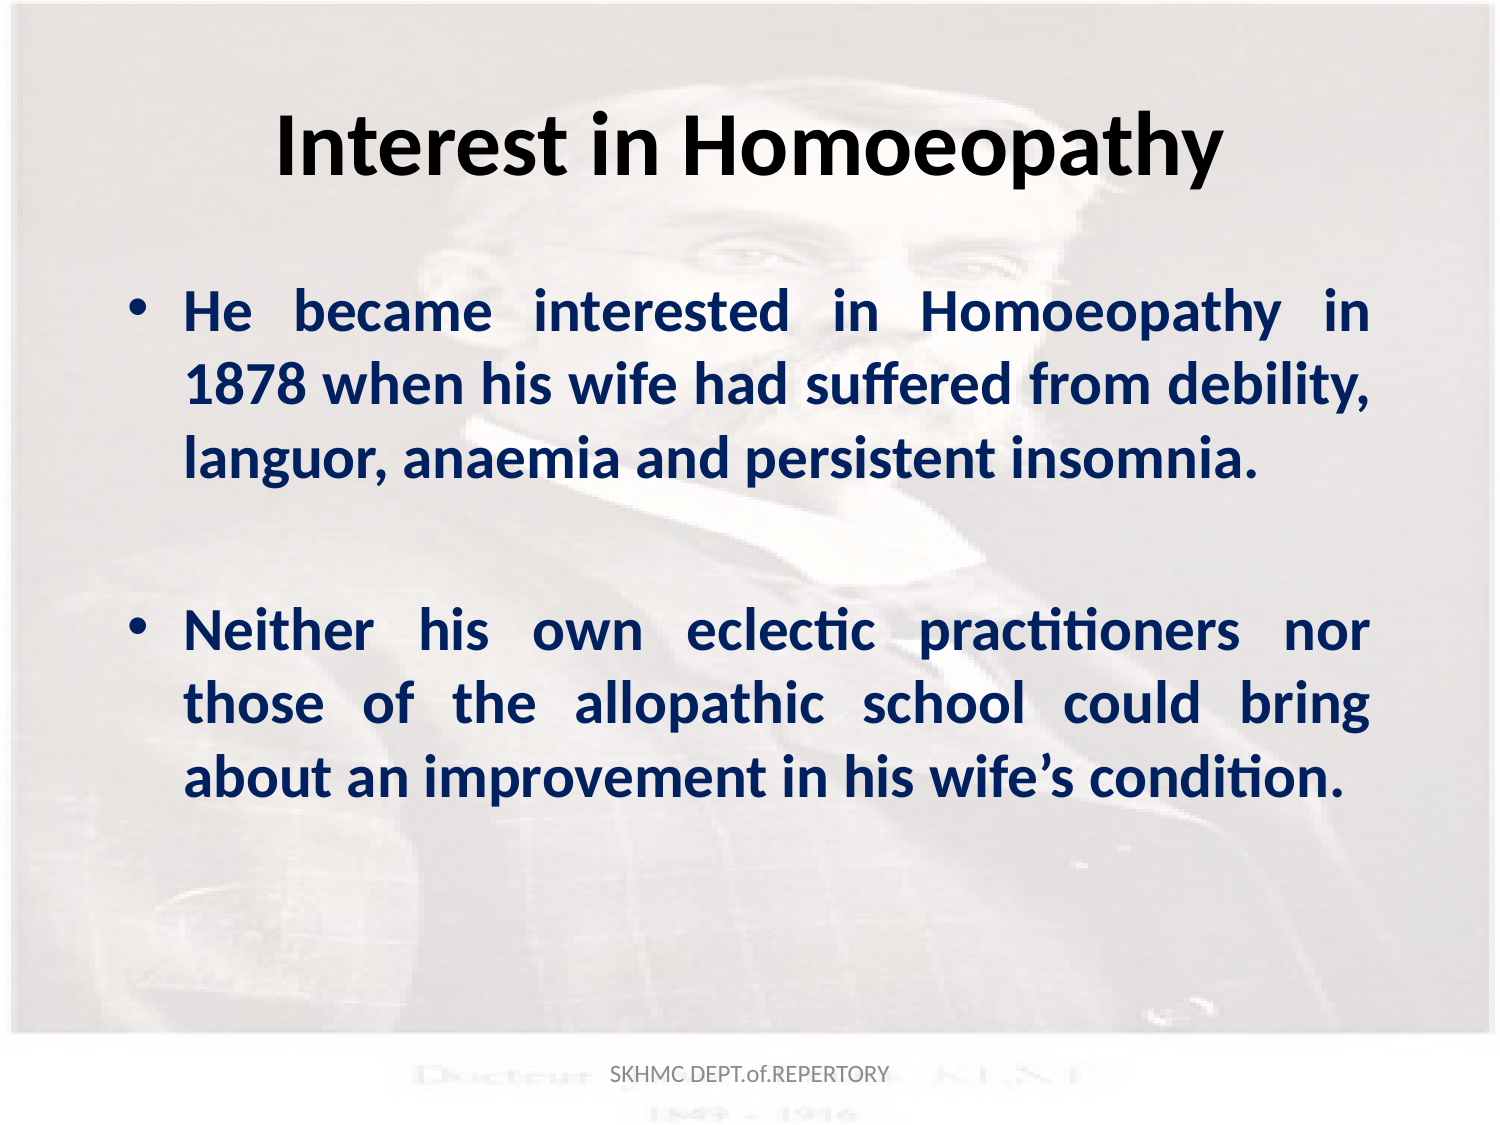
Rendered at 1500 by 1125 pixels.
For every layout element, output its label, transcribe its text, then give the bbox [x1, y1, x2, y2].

footer SKHMC DEPT.of.REPERTORY [512, 1042, 988, 1103]
list He became interested in Homoeopathy in 1878 when his wife had suffered from debility, languor, anaemia and persistent insomnia. Neither his own eclectic practitioners nor those of the allopathic school could bring about an improvement in his wife’s condition. [112, 262, 1388, 956]
title Interest in Homoeopathy [75, 45, 1425, 233]
